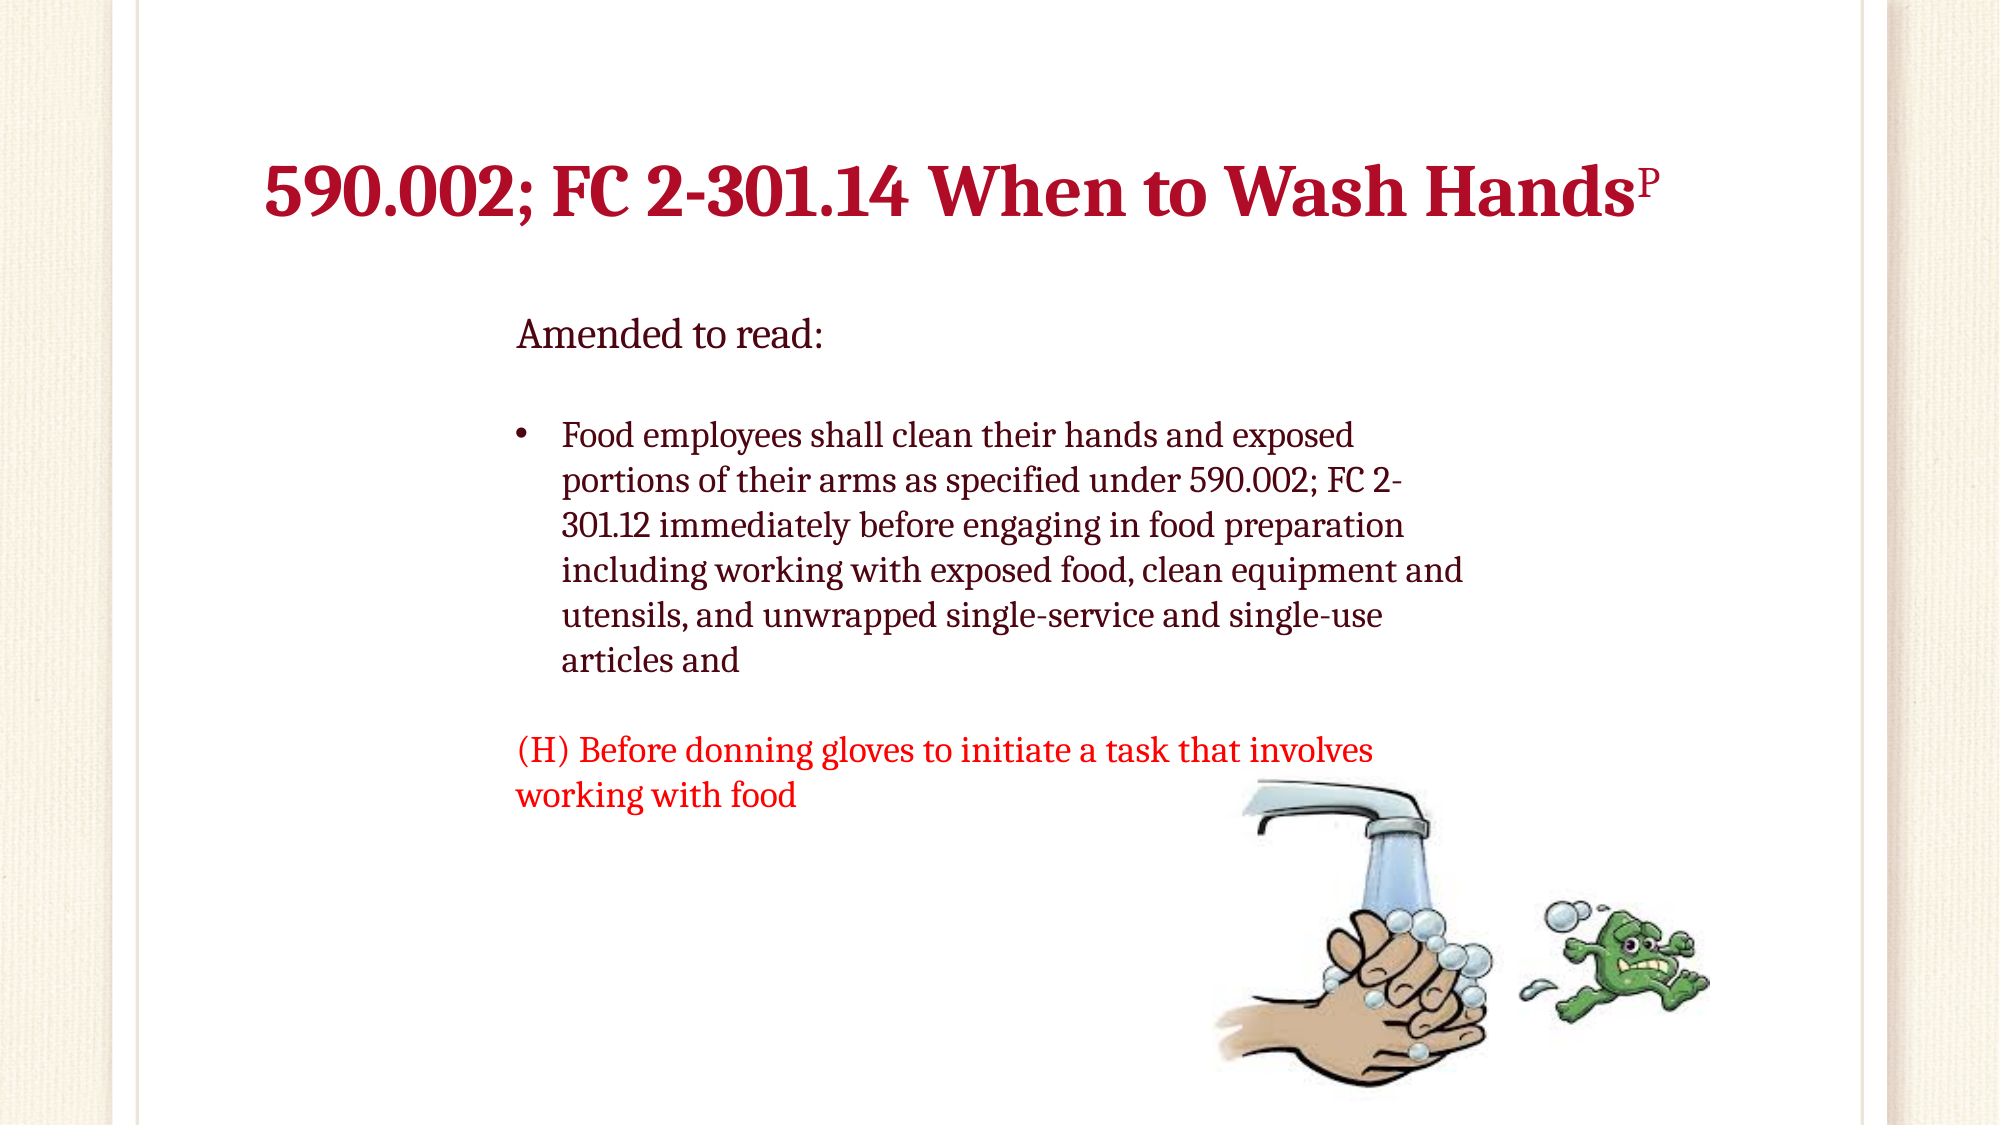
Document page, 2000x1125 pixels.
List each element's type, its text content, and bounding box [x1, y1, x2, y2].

picture [1888, 0, 2000, 1125]
picture [1212, 762, 1710, 1104]
picture [0, 0, 112, 1125]
text_box Amended to read: Food employees shall clean their hands and exposed portions of their arms as specified under 590.002; FC 2-301.12 immediately before engaging in food preparation including working with exposed food, clean equipment and utensils, and unwrapped single-service and single-use articles and (H) Before donning gloves to initiate a task that involves working with food [500, 297, 1500, 823]
title 590.002; FC 2-301.14 When to Wash HandsP [249, 52, 1750, 240]
